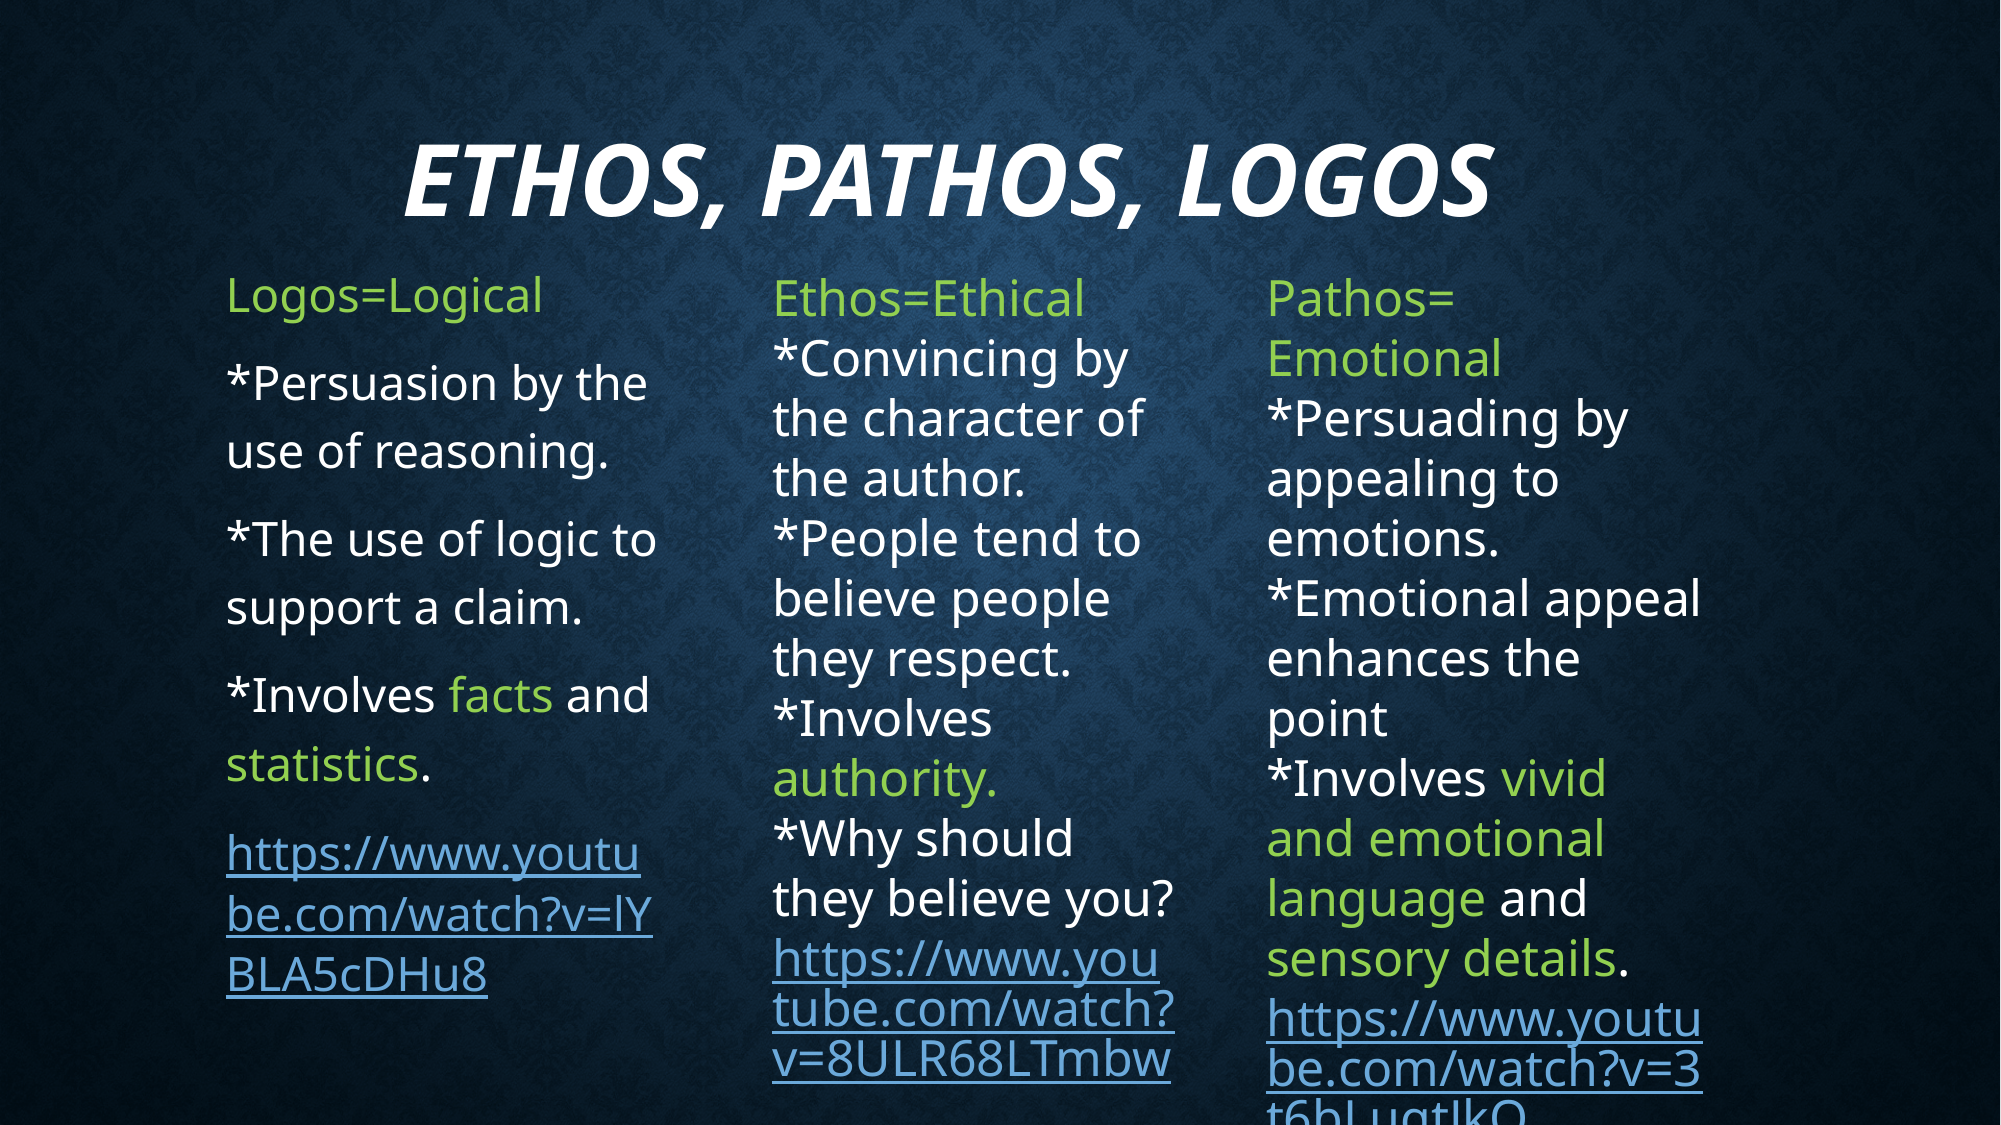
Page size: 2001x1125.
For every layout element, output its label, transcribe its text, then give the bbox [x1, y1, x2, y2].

subtitle Logos=Logical *Persuasion by the use of reasoning. *The use of logic to support a claim. *Involves facts and statistics. https://www.youtube.com/watch?v=lYBLA5cDHu8 [210, 245, 678, 909]
text_box Ethos=Ethical *Convincing by the character of the author. *People tend to believe people they respect. *Involves authority. *Why should they believe you? https://www.youtube.com/watch?v=8ULR68LTmbw [757, 259, 1192, 1003]
text_box Pathos= Emotional *Persuading by appealing to emotions. *Emotional appeal enhances the point *Involves vivid and emotional language and sensory details. https://www.youtube.com/watch?v=3t6bLugtJkQ [1251, 259, 1721, 1063]
title Ethos, Pathos, Logos [210, 0, 1688, 246]
